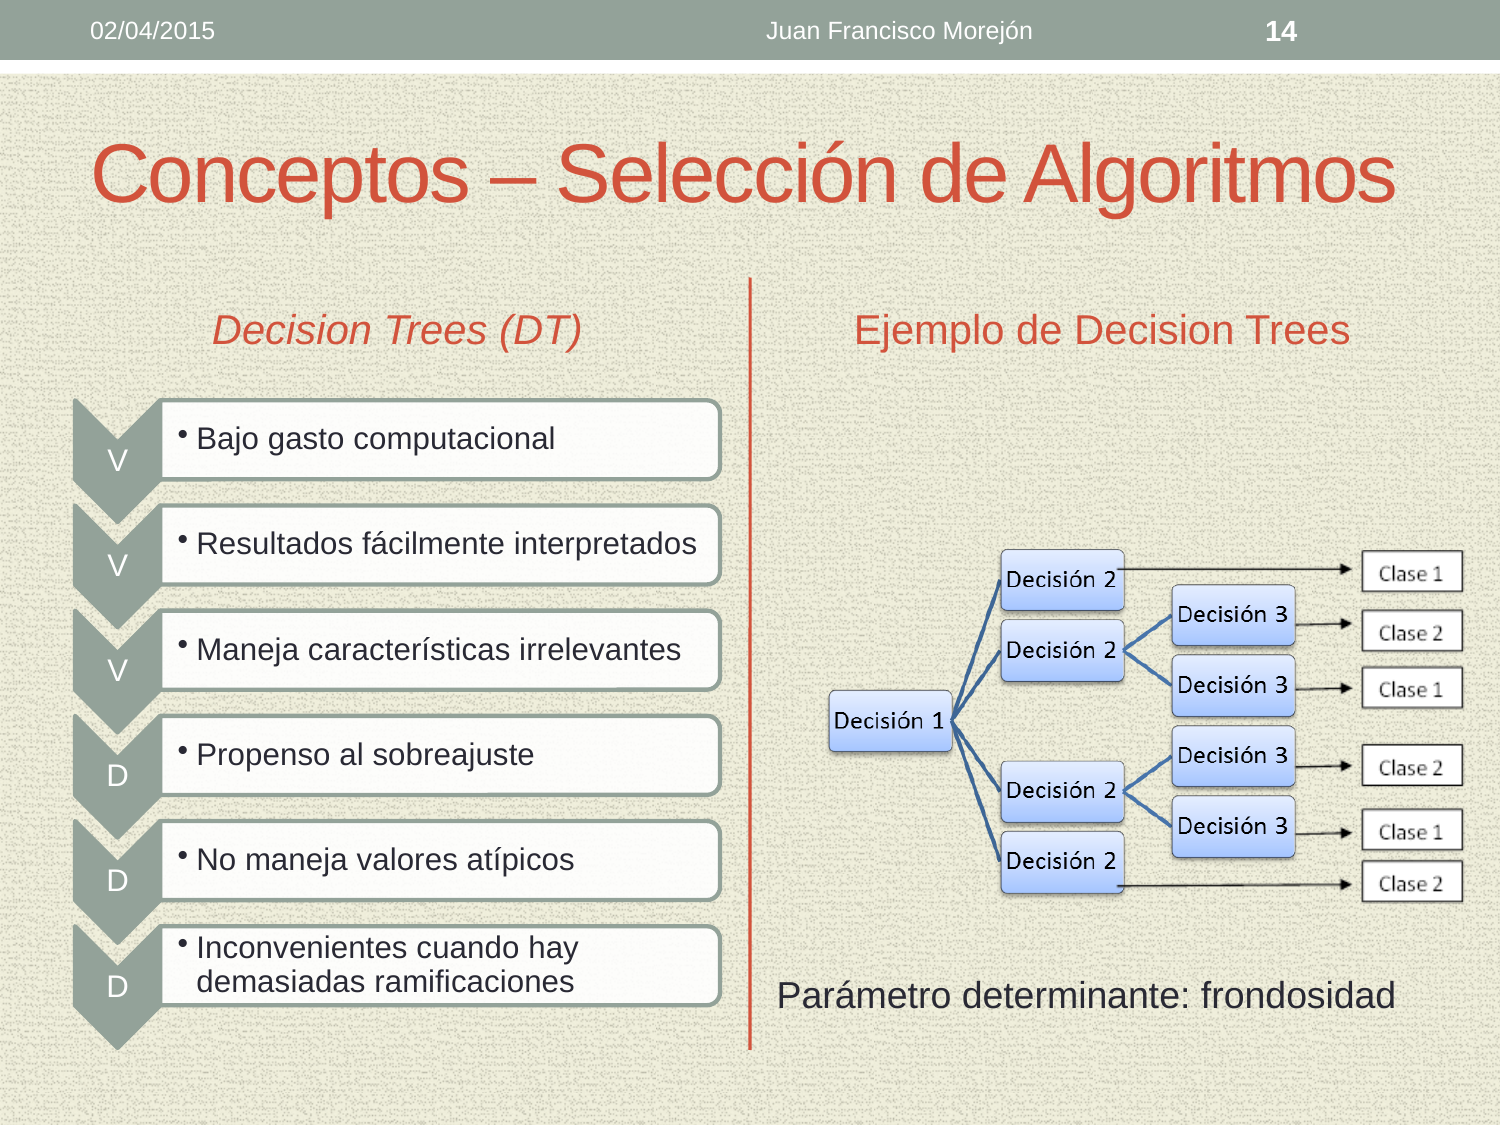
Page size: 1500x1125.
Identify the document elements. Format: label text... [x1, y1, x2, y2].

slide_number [75, 3, 550, 57]
picture [1115, 550, 1465, 904]
title Conceptos – Selección de Algoritmos [75, 87, 1425, 250]
list Ejemplo de Decision Trees [780, 275, 1425, 380]
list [737, 543, 1384, 904]
footer Juan Francisco Morejón [562, 3, 1238, 57]
slide_number 14 [1250, 3, 1425, 57]
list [74, 399, 721, 1049]
text_box Parámetro determinante: frondosidad [761, 964, 1441, 1024]
list Decision Trees (DT) [75, 275, 720, 380]
